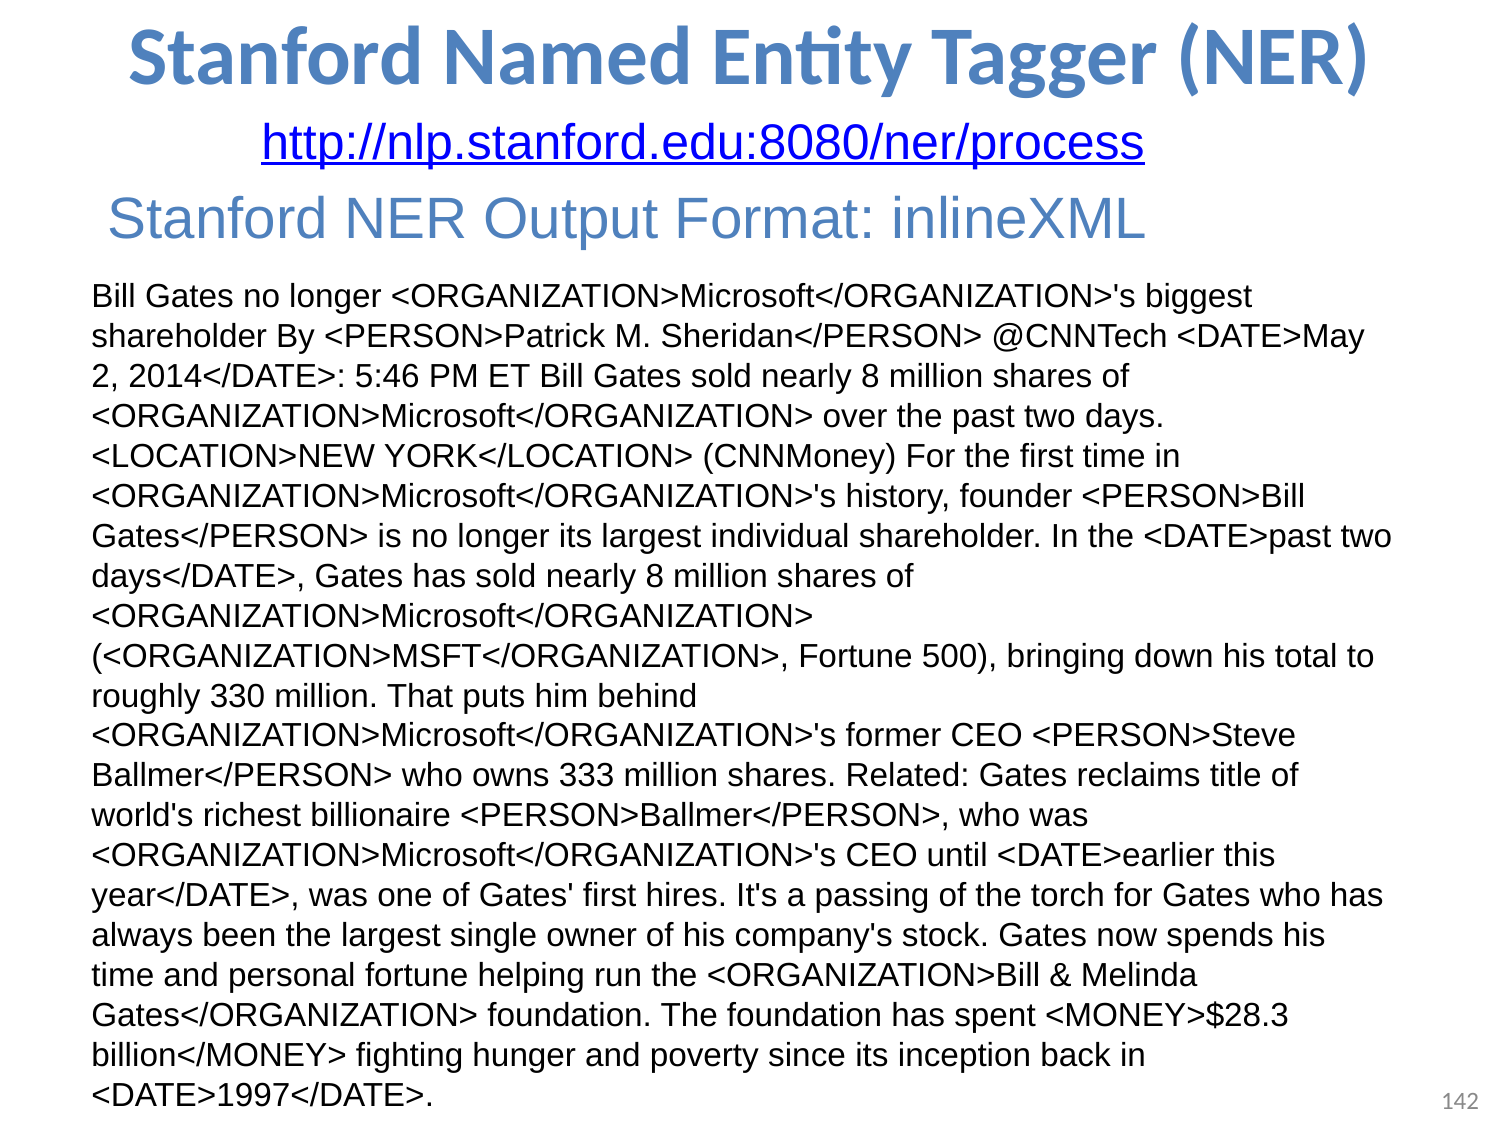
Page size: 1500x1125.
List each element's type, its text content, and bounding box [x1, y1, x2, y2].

text_box Bill Gates no longer <ORGANIZATION>Microsoft</ORGANIZATION>'s biggest shareholder By <PERSON>Patrick M. Sheridan</PERSON> @CNNTech <DATE>May 2, 2014</DATE>: 5:46 PM ET Bill Gates sold nearly 8 million shares of <ORGANIZATION>Microsoft</ORGANIZATION> over the past two days. <LOCATION>NEW YORK</LOCATION> (CNNMoney) For the first time in <ORGANIZATION>Microsoft</ORGANIZATION>'s history, founder <PERSON>Bill Gates</PERSON> is no longer its largest individual shareholder. In the <DATE>past two days</DATE>, Gates has sold nearly 8 million shares of <ORGANIZATION>Microsoft</ORGANIZATION> (<ORGANIZATION>MSFT</ORGANIZATION>, Fortune 500), bringing down his total to roughly 330 million. That puts him behind <ORGANIZATION>Microsoft</ORGANIZATION>'s former CEO <PERSON>Steve Ballmer</PERSON> who owns 333 million shares. Related: Gates reclaims title of world's richest billionaire <PERSON>Ballmer</PERSON>, who was <ORGANIZATION>Microsoft</ORGANIZATION>'s CEO until <DATE>earlier this year</DATE>, was one of Gates' first hires. It's a passing of the torch for Gates who has always been the largest single owner of his company's stock. Gates now spends his time and personal fortune helping run the <ORGANIZATION>Bill & Melinda Gates</ORGANIZATION> foundation. The foundation has spent <MONEY>$28.3 billion</MONEY> fighting hunger and poverty since its inception back in <DATE>1997</DATE>. [76, 267, 1412, 1121]
text_box http://nlp.stanford.edu:8080/ner/process [246, 101, 1161, 177]
text_box Stanford NER Output Format: inlineXML [93, 172, 1164, 258]
text_box Stanford Named Entity Tagger (NER) [74, 0, 1425, 102]
slide_number 142 [1144, 1069, 1495, 1125]
